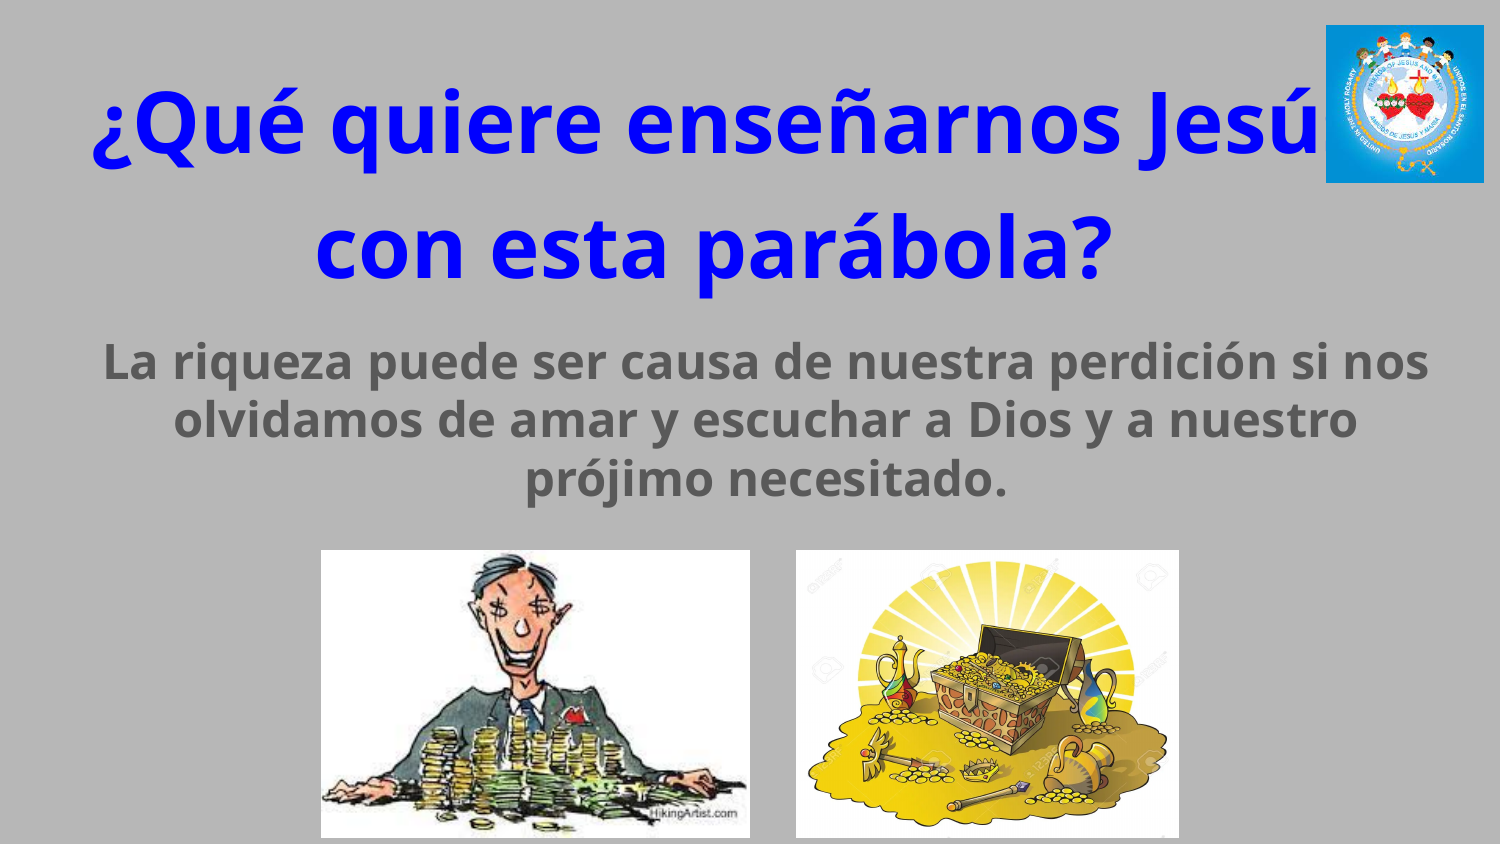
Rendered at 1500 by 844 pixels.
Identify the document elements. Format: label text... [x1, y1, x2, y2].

subtitle La riqueza puede ser causa de nuestra perdición si nos olvidamos de amar y escuchar a Dios y a nuestro prójimo necesitado. [67, 315, 1466, 514]
picture [796, 550, 1179, 839]
picture [321, 550, 751, 839]
picture [1343, 32, 1468, 175]
title ¿Qué quiere enseñarnos Jesús con esta parábola? [30, 22, 1429, 316]
